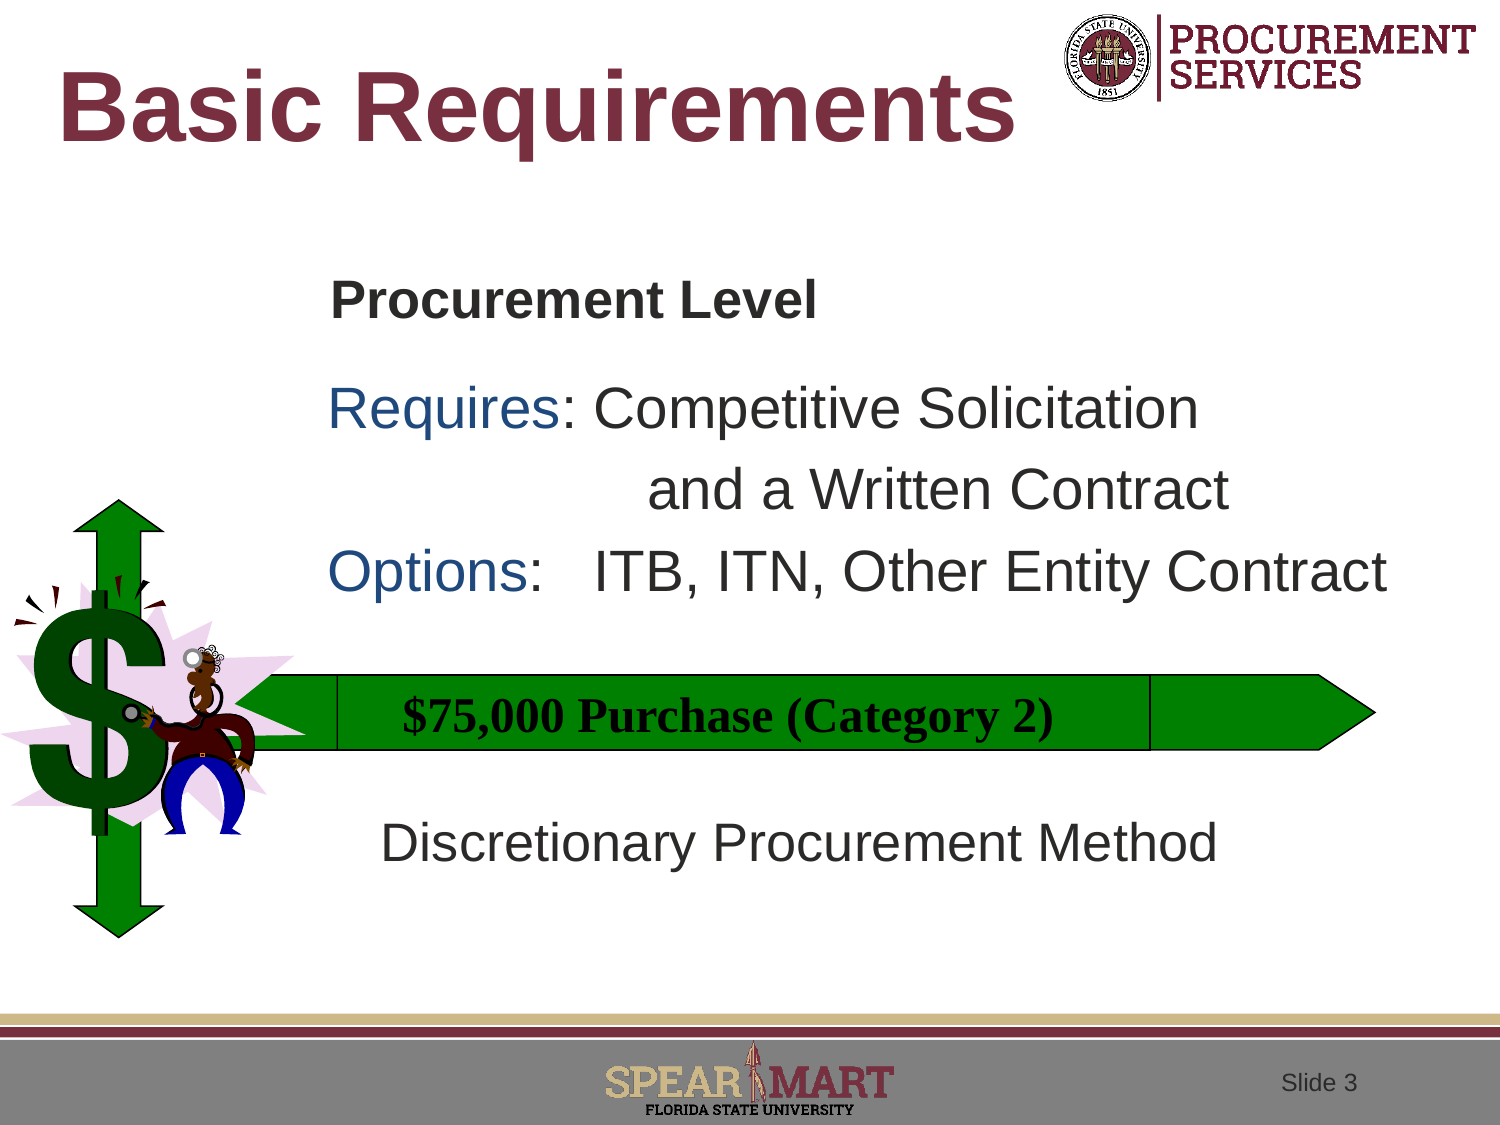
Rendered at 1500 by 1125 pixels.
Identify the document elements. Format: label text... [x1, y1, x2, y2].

text_box Procurement Level [315, 256, 834, 337]
text_box [337, 674, 387, 750]
text_box [1088, 674, 1150, 750]
list Requires: Competitive Solicitation and a Written Contract Options: ITB, ITN, Other Entity Contract [312, 362, 1438, 638]
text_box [0, 574, 307, 836]
text_box [311, 675, 338, 751]
text_box [74, 844, 163, 938]
title Basic Requirements [37, 7, 1039, 195]
text_box Discretionary Procurement Method [366, 799, 1236, 880]
picture [606, 1040, 894, 1115]
text_box $75,000 Purchase (Category 2) [387, 674, 1088, 750]
text_box [1150, 674, 1375, 750]
picture [1062, 12, 1500, 104]
text_box [74, 500, 163, 573]
